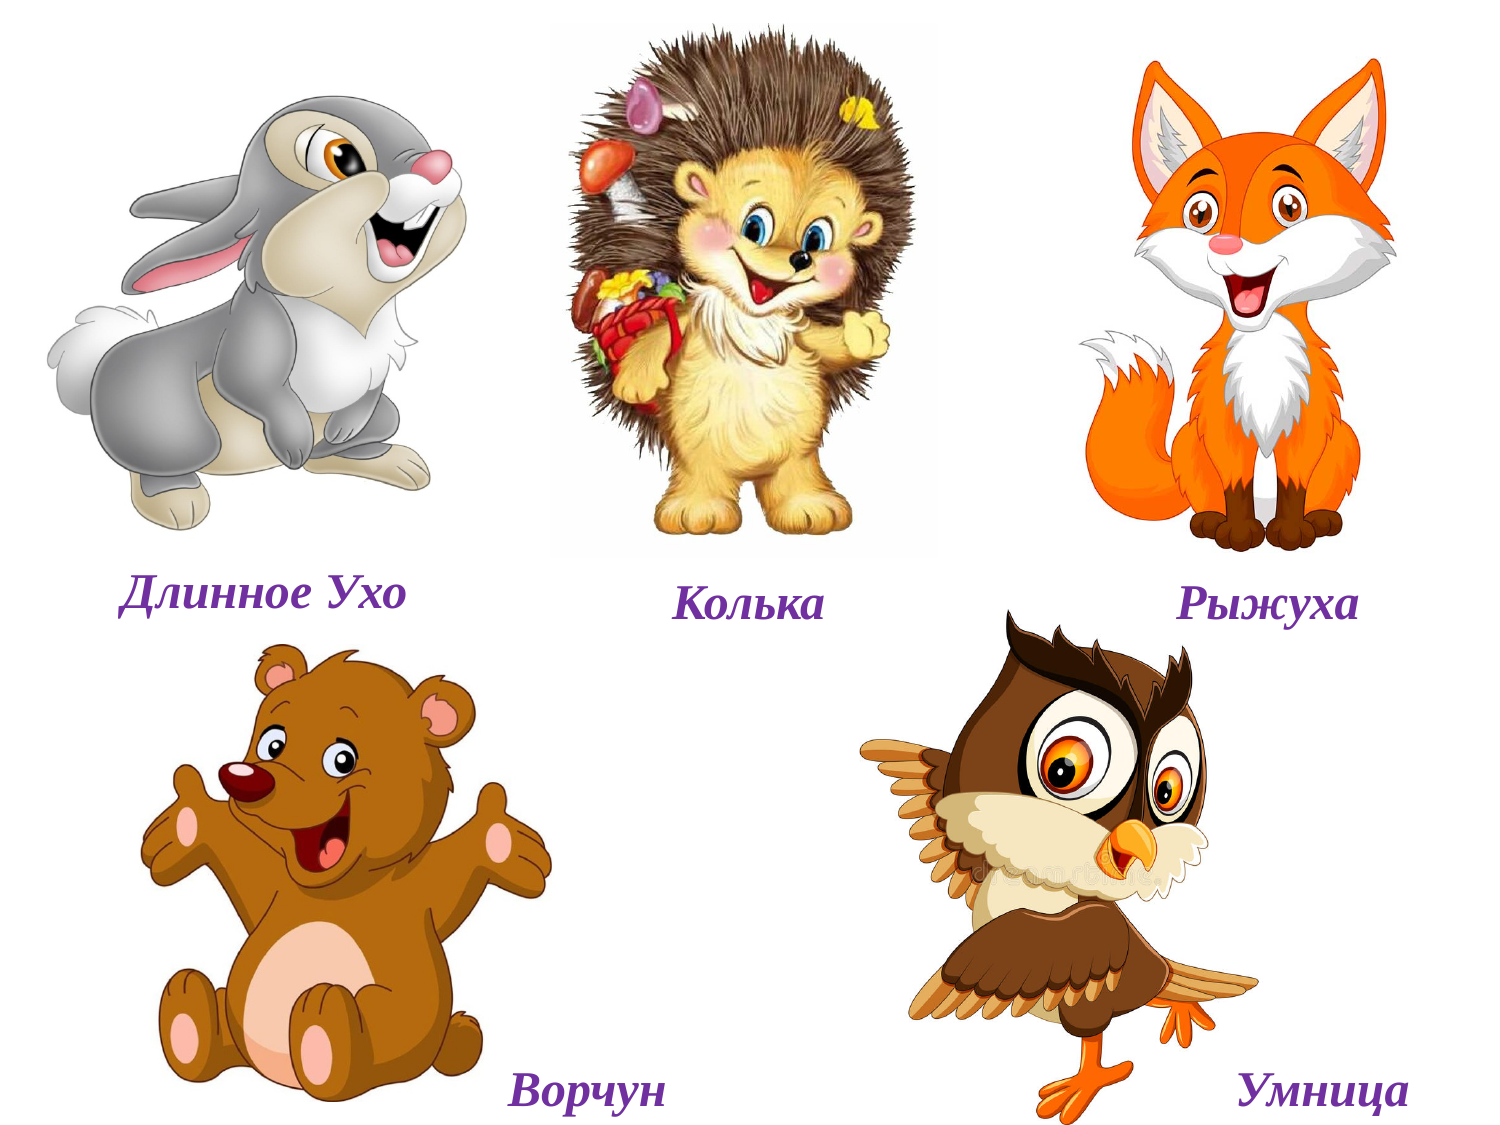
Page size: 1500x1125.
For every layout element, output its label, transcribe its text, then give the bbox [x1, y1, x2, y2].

text_box Рыжуха [1161, 571, 1375, 638]
picture [116, 644, 575, 1102]
text_box Длинное Ухо [107, 576, 435, 626]
picture [820, 609, 1313, 1125]
picture [550, 23, 938, 559]
text_box Ворчун [493, 1049, 682, 1124]
text_box Умница [1317, 1049, 1425, 1124]
text_box Колька [657, 567, 841, 638]
picture [34, 58, 479, 569]
picture [984, 46, 1500, 563]
